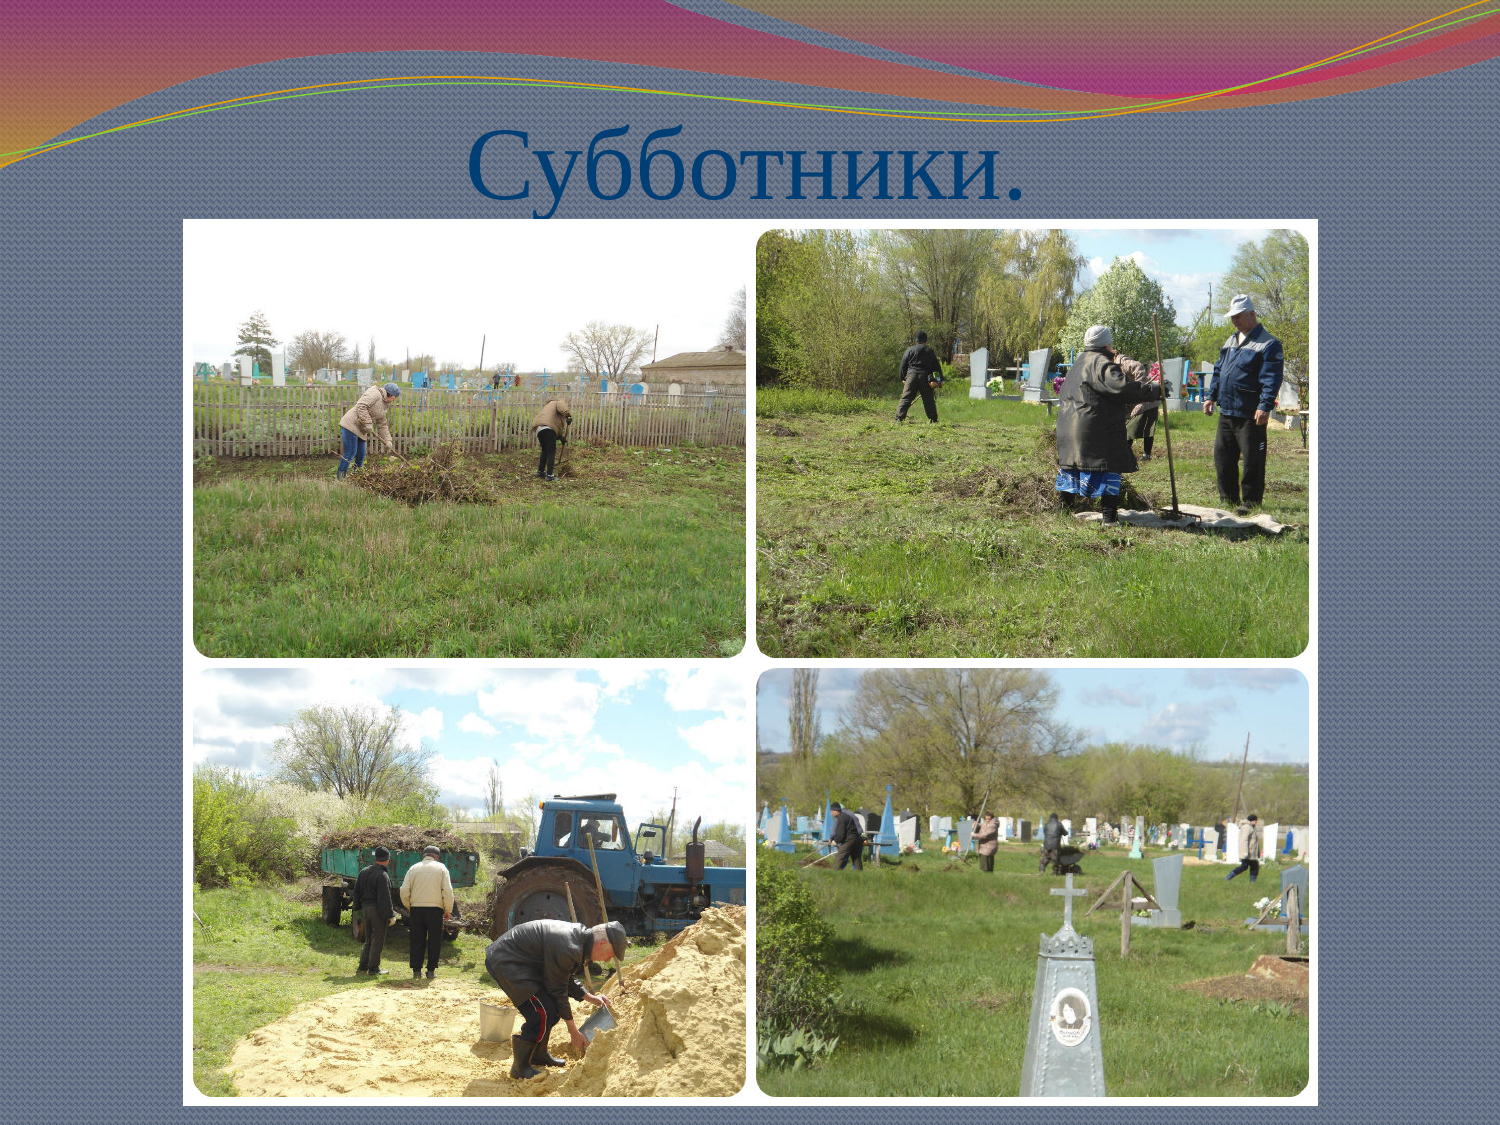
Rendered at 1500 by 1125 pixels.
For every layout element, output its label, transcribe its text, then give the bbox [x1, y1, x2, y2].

title Субботники. [74, 0, 1426, 221]
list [182, 219, 1319, 1106]
